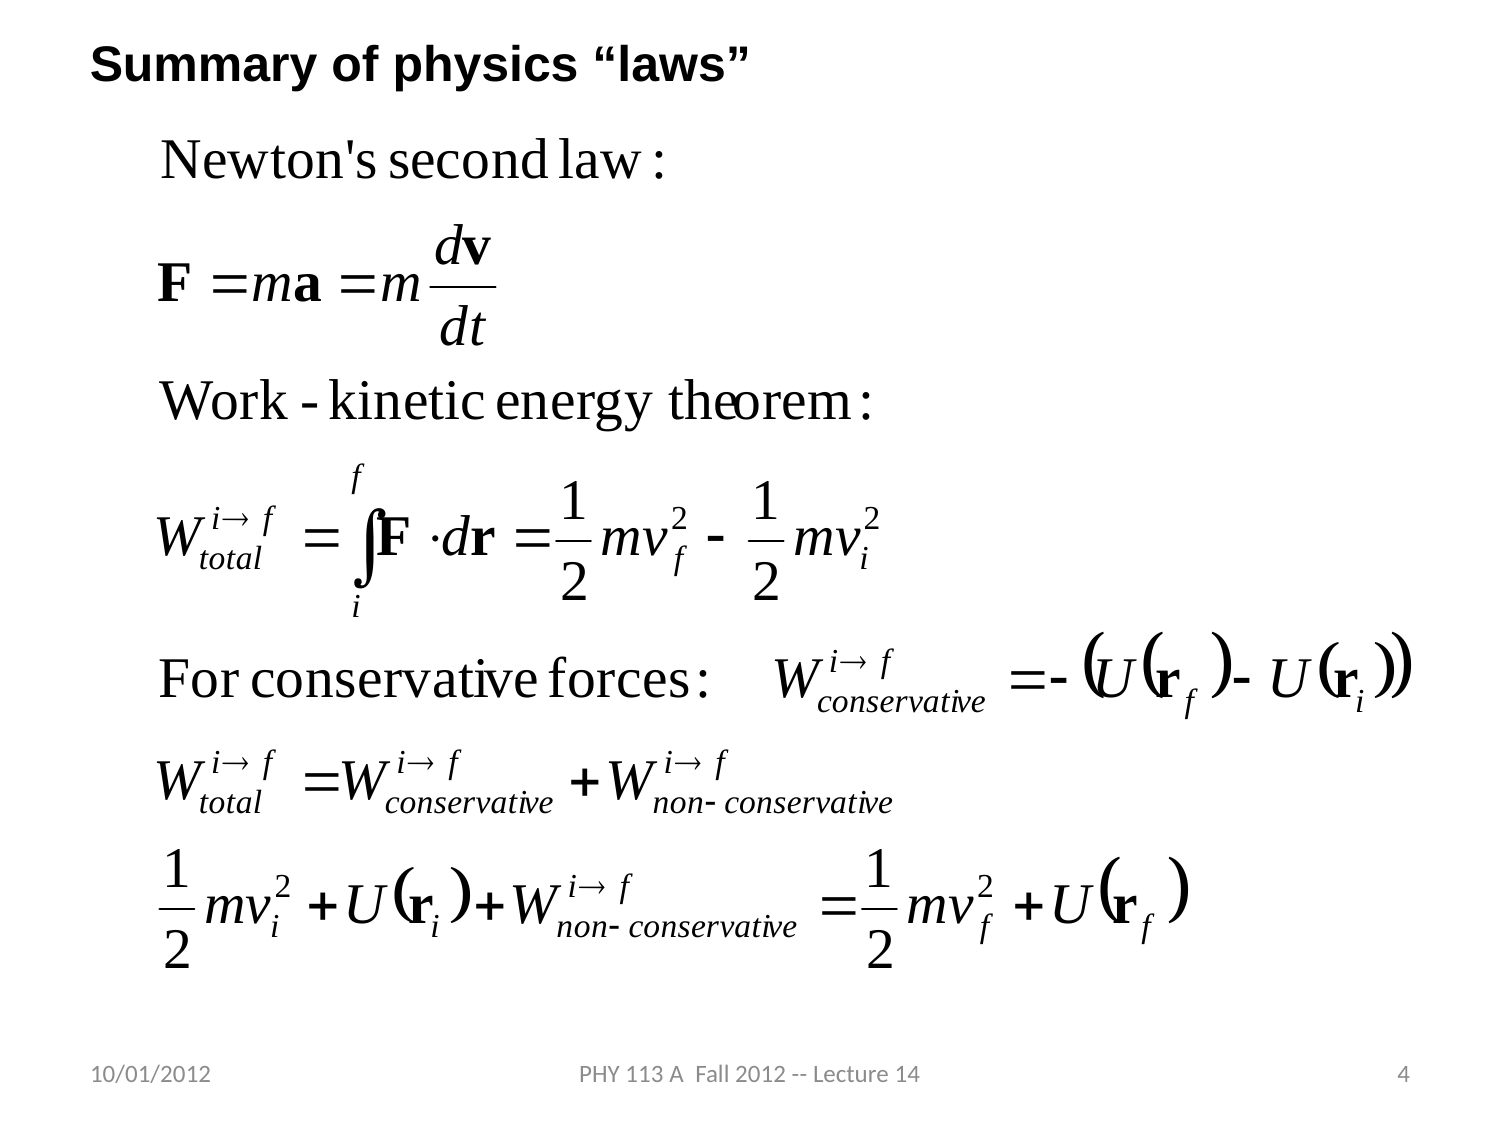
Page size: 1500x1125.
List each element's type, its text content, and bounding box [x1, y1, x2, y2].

slide_number 4 [1074, 1042, 1425, 1103]
text_box Summary of physics “laws” [74, 24, 1263, 99]
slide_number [75, 1042, 425, 1103]
footer PHY 113 A Fall 2012 -- Lecture 14 [512, 1042, 988, 1103]
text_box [149, 124, 1413, 982]
